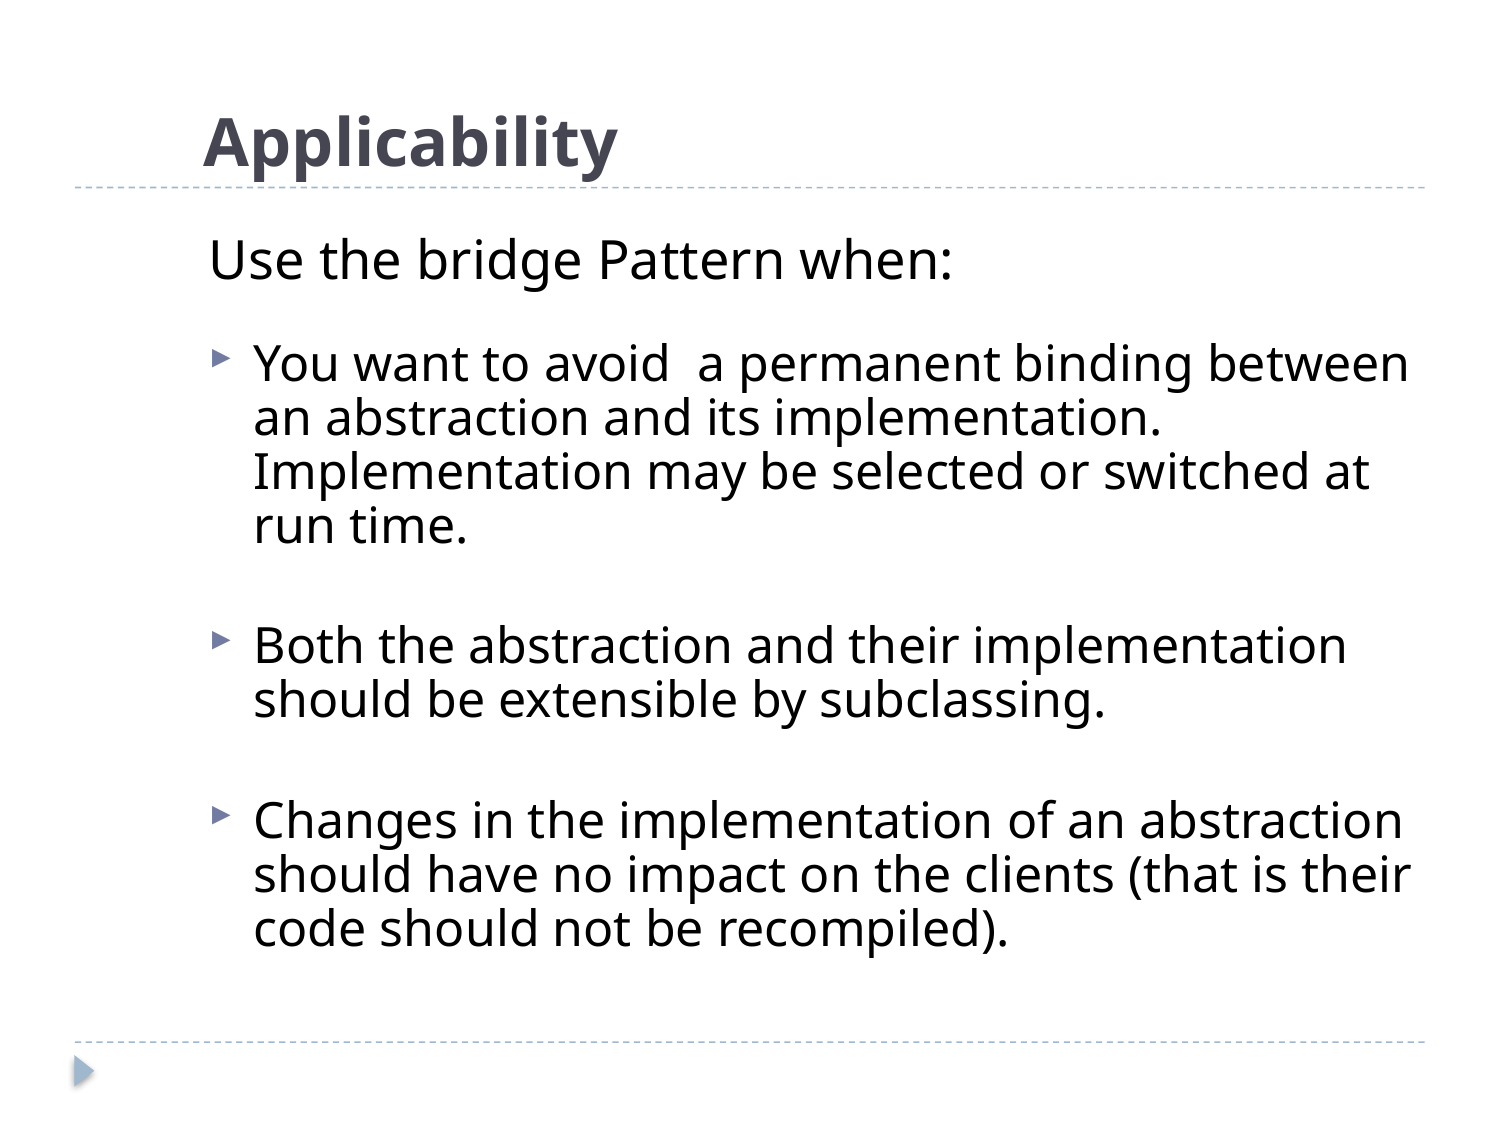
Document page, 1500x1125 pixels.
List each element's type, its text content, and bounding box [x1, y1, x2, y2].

list Use the bridge Pattern when: You want to avoid a permanent binding between an abstraction and its implementation. Implementation may be selected or switched at run time. Both the abstraction and their implementation should be extensible by subclassing. Changes in the implementation of an abstraction should have no impact on the clients (that is their code should not be recompiled). [193, 224, 1469, 1006]
title Applicability [188, 62, 1468, 188]
